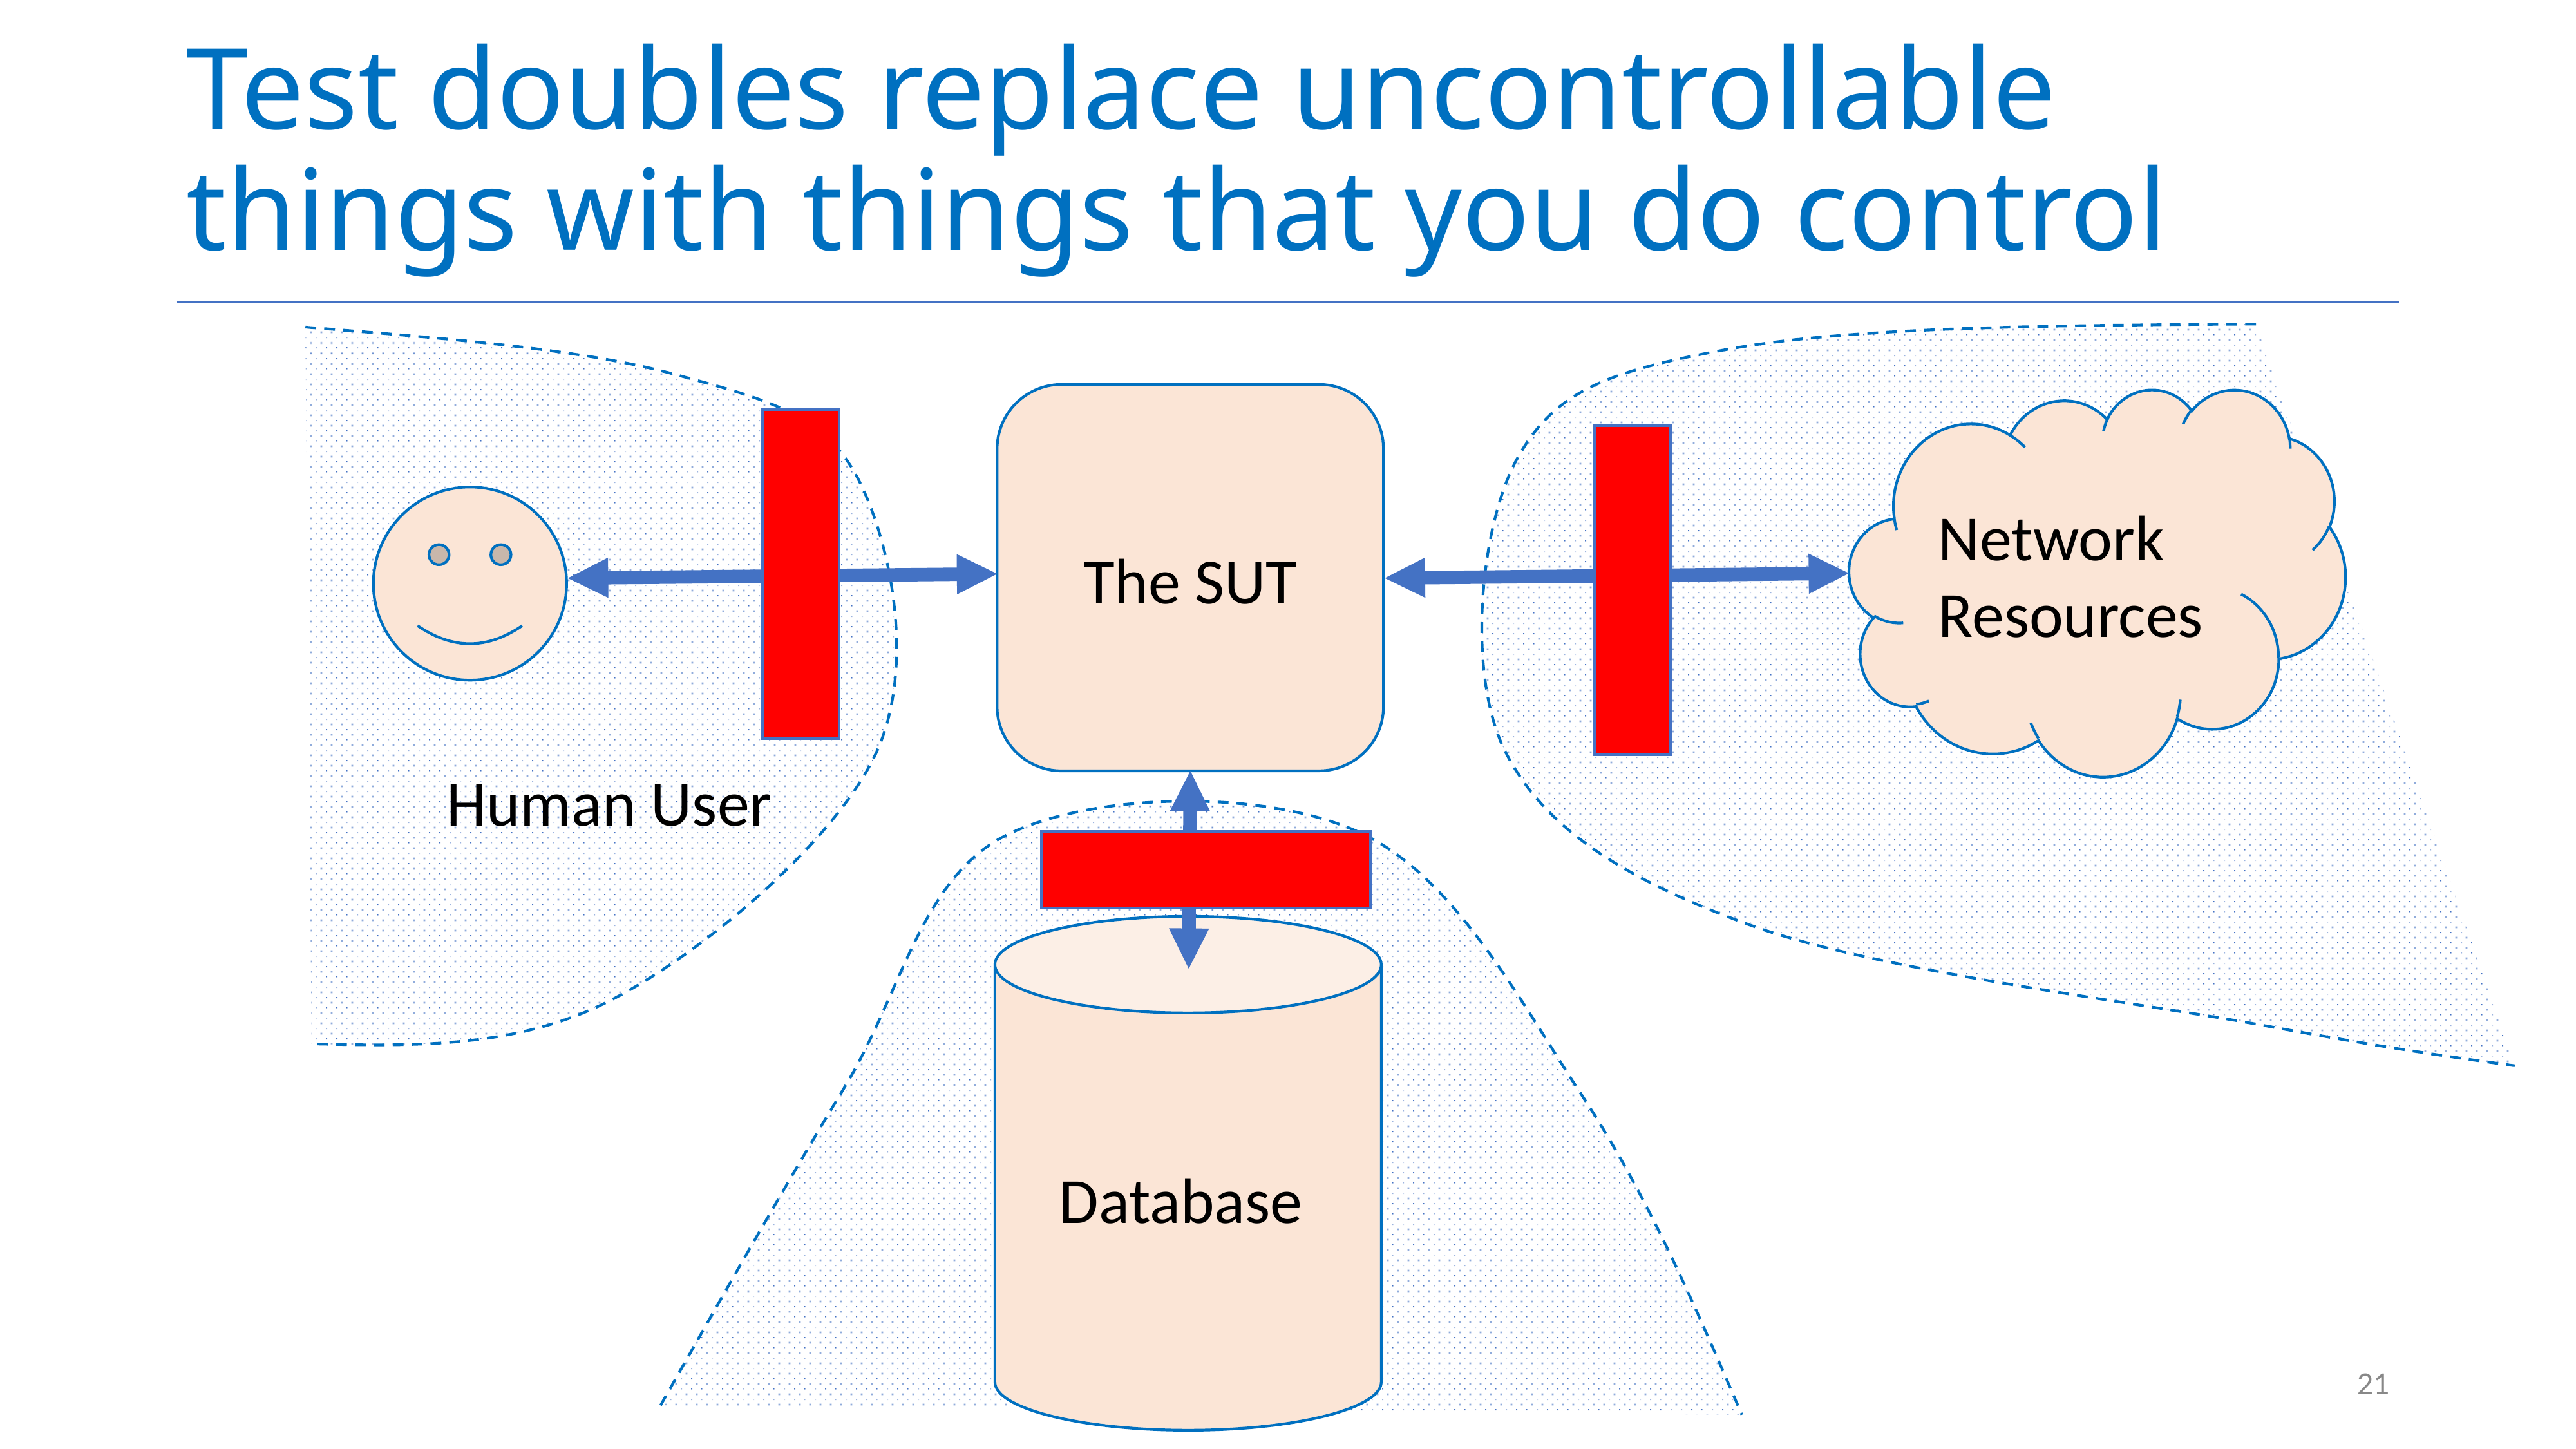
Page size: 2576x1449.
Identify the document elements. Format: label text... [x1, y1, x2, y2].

text_box [1041, 831, 1370, 909]
text_box [1190, 801, 1358, 831]
slide_number 21 [2344, 1355, 2400, 1408]
text_box [305, 327, 897, 1045]
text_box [1481, 323, 2515, 1066]
text_box [839, 569, 997, 578]
text_box [660, 801, 1189, 1408]
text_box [997, 384, 1384, 772]
text_box [1186, 772, 1195, 831]
text_box [1385, 574, 1481, 582]
text_box [567, 574, 762, 582]
text_box Human User [393, 752, 790, 849]
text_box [994, 916, 1382, 1431]
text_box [1848, 390, 2346, 777]
text_box [1189, 837, 1742, 1415]
text_box [762, 410, 839, 739]
title Test doubles replace uncontrollable things with things that you do control [176, 3, 2400, 285]
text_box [373, 486, 567, 681]
